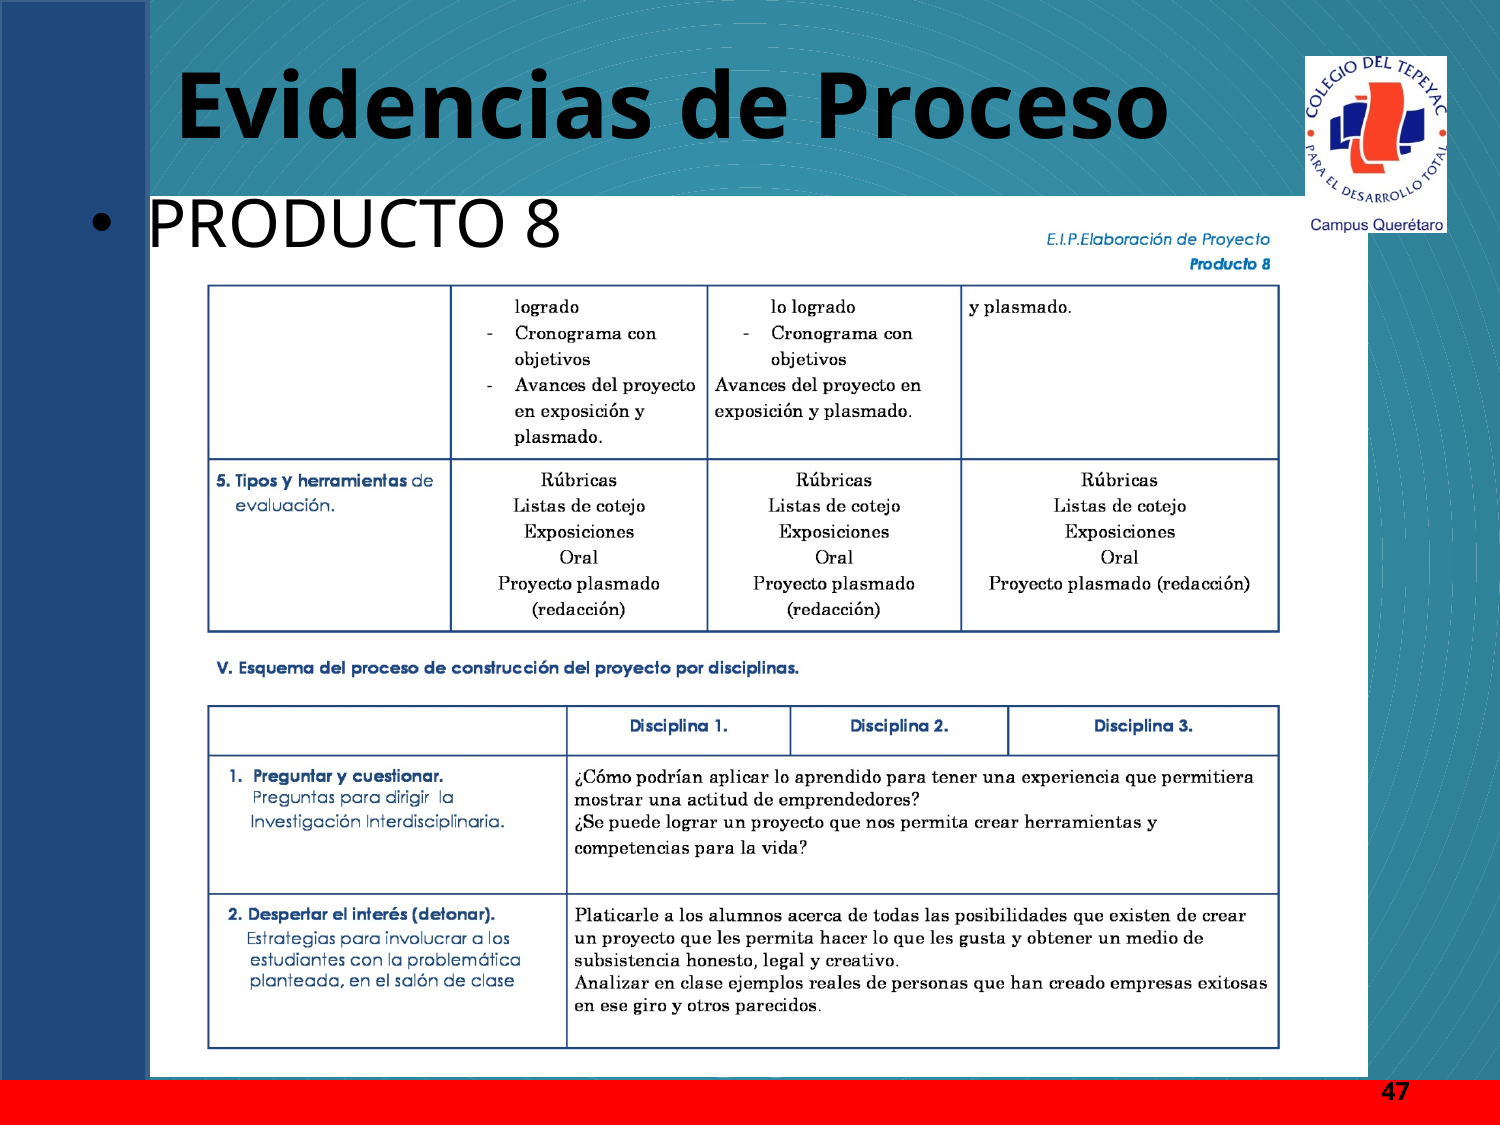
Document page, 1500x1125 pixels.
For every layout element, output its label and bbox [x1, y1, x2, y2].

text_box [0, 0, 1500, 1125]
picture [1304, 56, 1448, 233]
